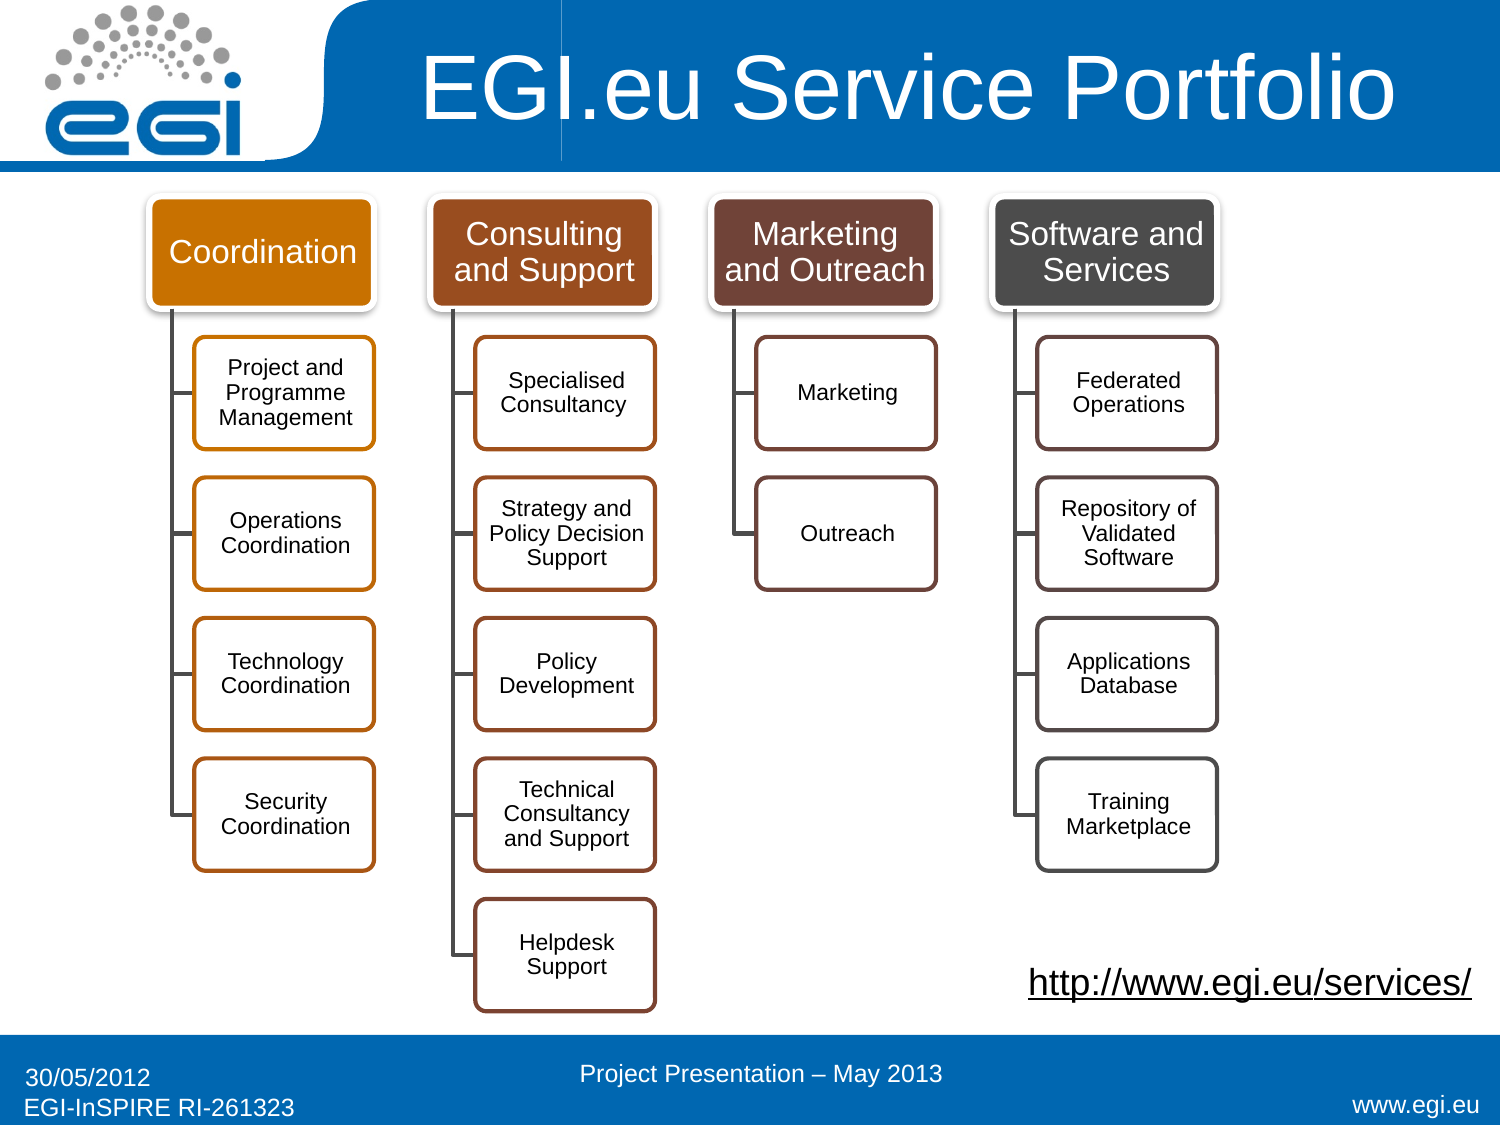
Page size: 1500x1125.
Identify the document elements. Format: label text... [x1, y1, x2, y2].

footer Project Presentation – May 2013 [395, 1042, 1128, 1103]
picture [0, 0, 265, 161]
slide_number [10, 1046, 361, 1106]
title EGI.eu Service Portfolio [348, 19, 1471, 161]
text_box http://www.egi.eu/services/ [1357, 950, 1487, 1011]
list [13, 195, 1353, 1012]
